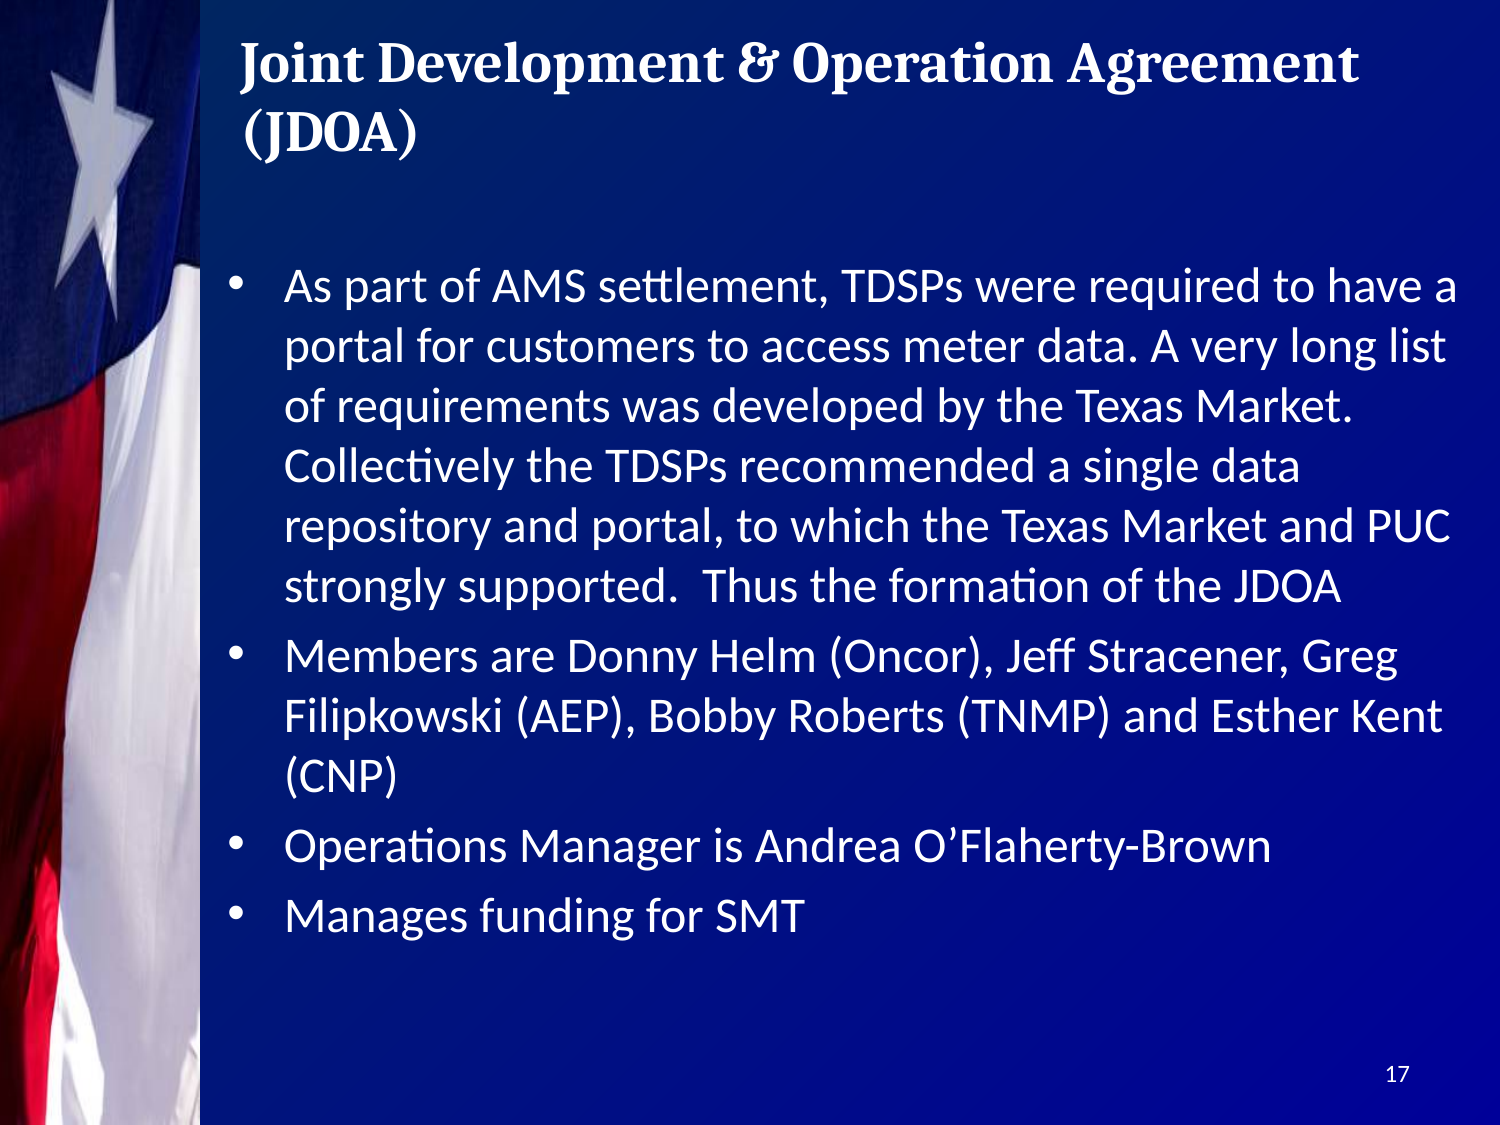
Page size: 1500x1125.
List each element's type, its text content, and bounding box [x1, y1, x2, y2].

list As part of AMS settlement, TDSPs were required to have a portal for customers to access meter data. A very long list of requirements was developed by the Texas Market. Collectively the TDSPs recommended a single data repository and portal, to which the Texas Market and PUC strongly supported. Thus the formation of the JDOA Members are Donny Helm (Oncor), Jeff Stracener, Greg Filipkowski (AEP), Bobby Roberts (TNMP) and Esther Kent (CNP) Operations Manager is Andrea O’Flaherty-Brown Manages funding for SMT [212, 245, 1475, 988]
title Joint Development & Operation Agreement (JDOA) [225, 0, 1475, 188]
picture [0, 0, 200, 1125]
slide_number 17 [1074, 1042, 1425, 1103]
